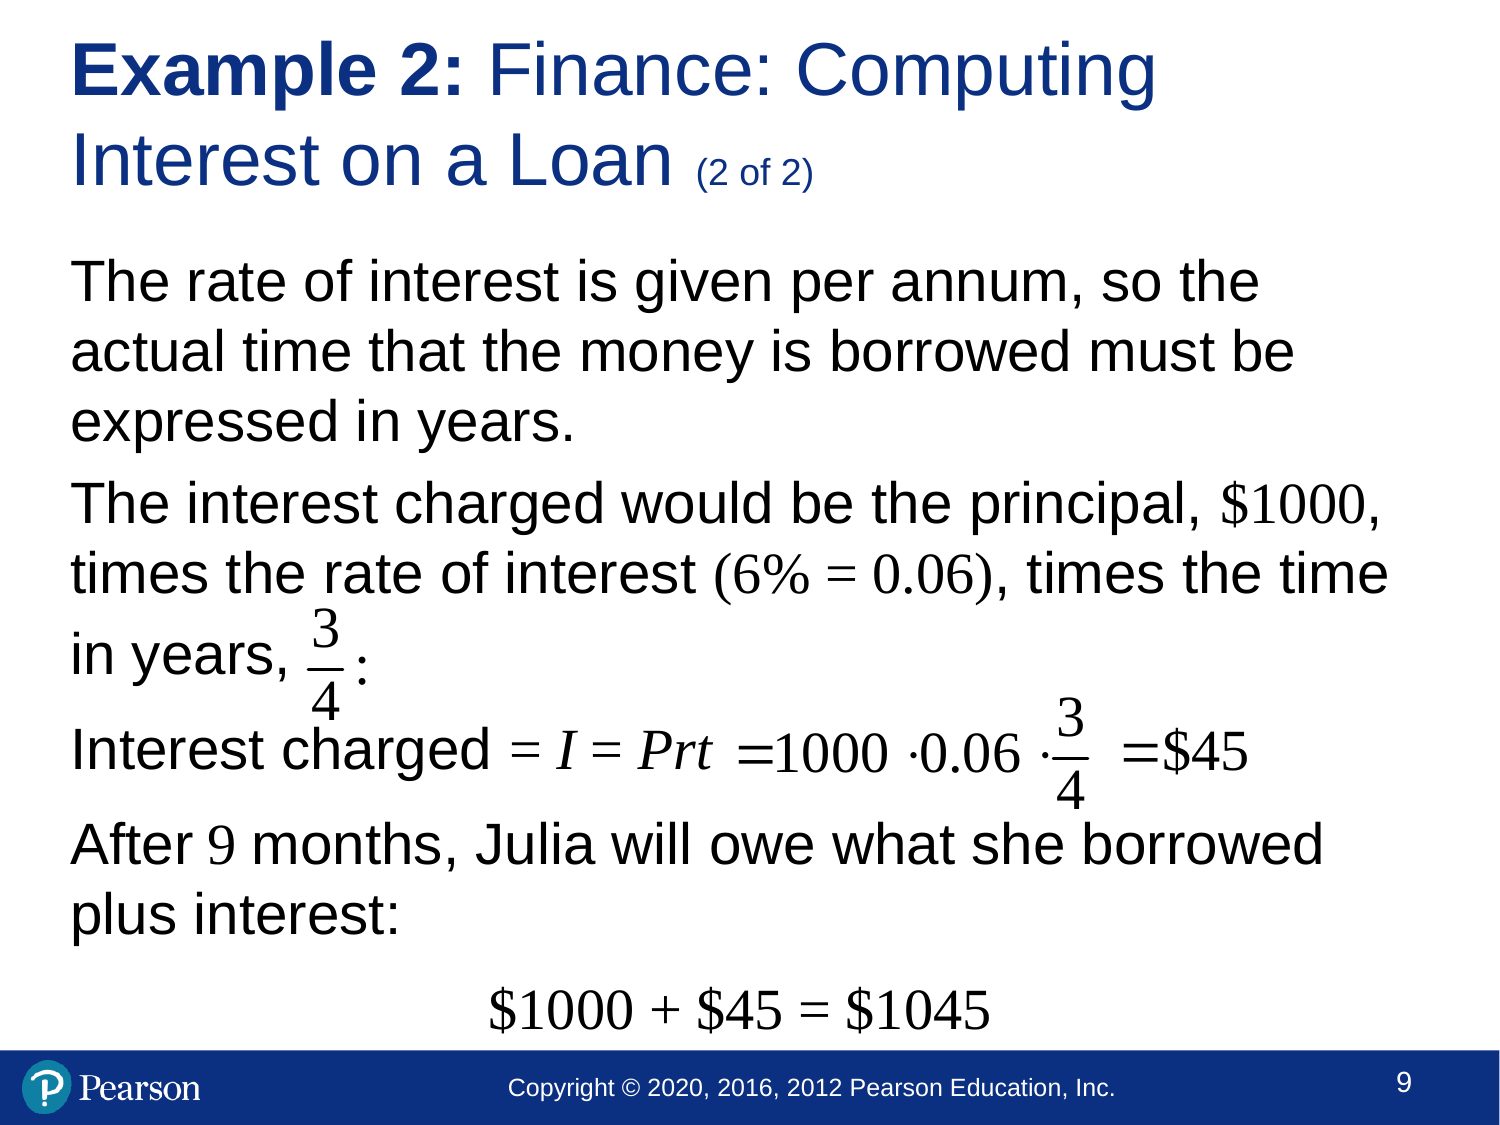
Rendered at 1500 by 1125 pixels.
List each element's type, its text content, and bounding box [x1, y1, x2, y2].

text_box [729, 687, 1095, 815]
list The rate of interest is given per annum, so the actual time that the money is borrowed must be expressed in years. The interest charged would be the principal, $1000, times the rate of interest (6% = 0.06), times the time in years, Interest charged = I = Prt After 9 months, Julia will owe what she borrowed plus interest: $1000 + $45 = $1045 [55, 235, 1425, 1019]
picture [22, 1060, 200, 1114]
title Example 2: Finance: Computing Interest on a Loan (2 of 2) [55, 24, 1425, 197]
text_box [1113, 721, 1252, 781]
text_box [303, 598, 371, 727]
